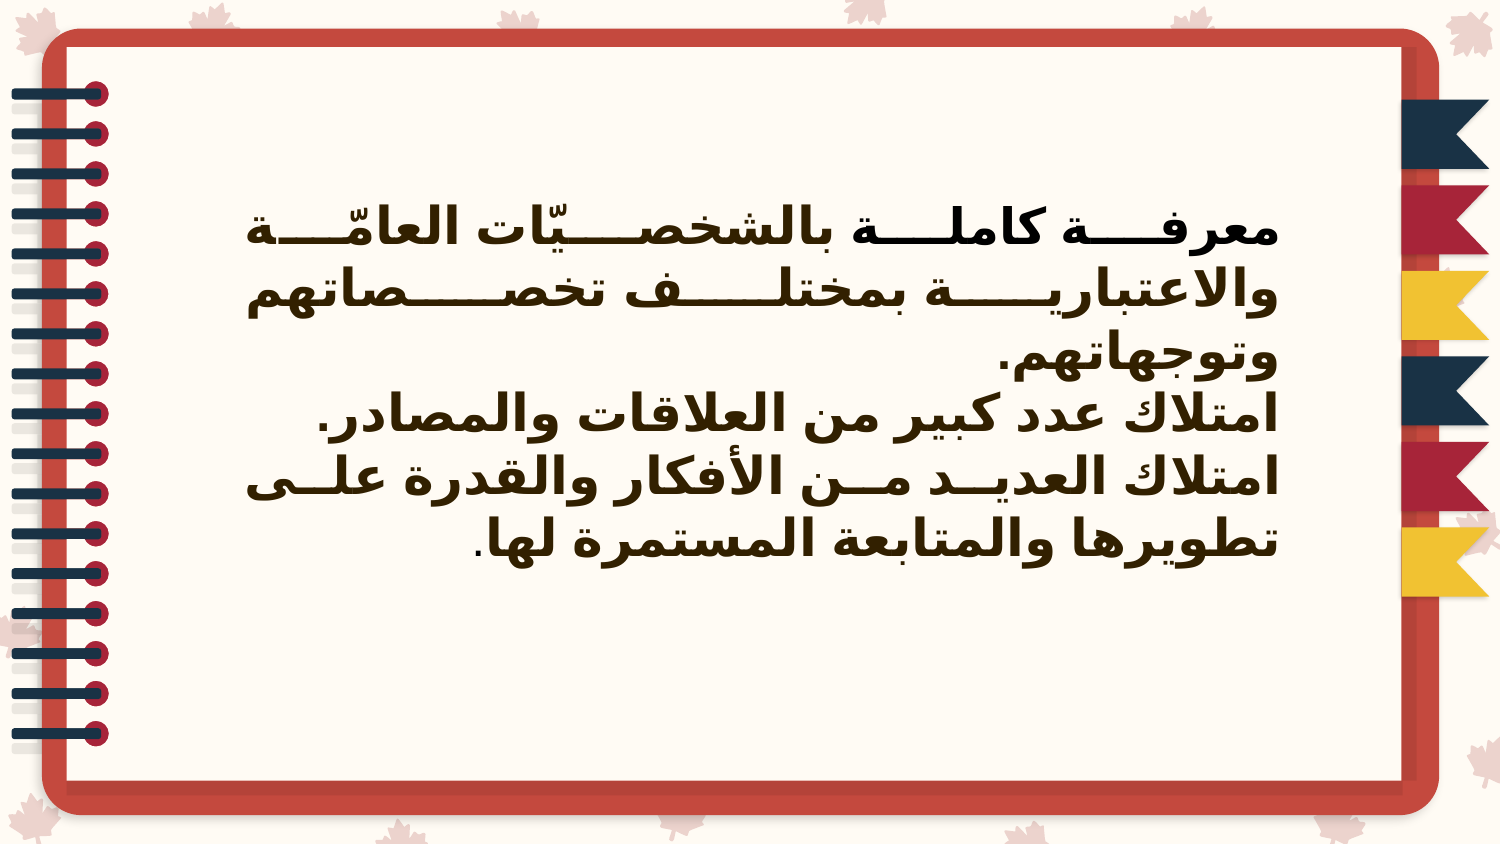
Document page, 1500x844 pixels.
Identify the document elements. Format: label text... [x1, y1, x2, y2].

text_box معرفة كاملة بالشخصيّات العامّة والاعتبارية بمختلف تخصصاتهم وتوجهاتهم. امتلاك عدد كبير من العلاقات والمصادر. امتلاك العديد من الأفكار والقدرة على تطويرها والمتابعة المستمرة لها. [230, 149, 1296, 575]
